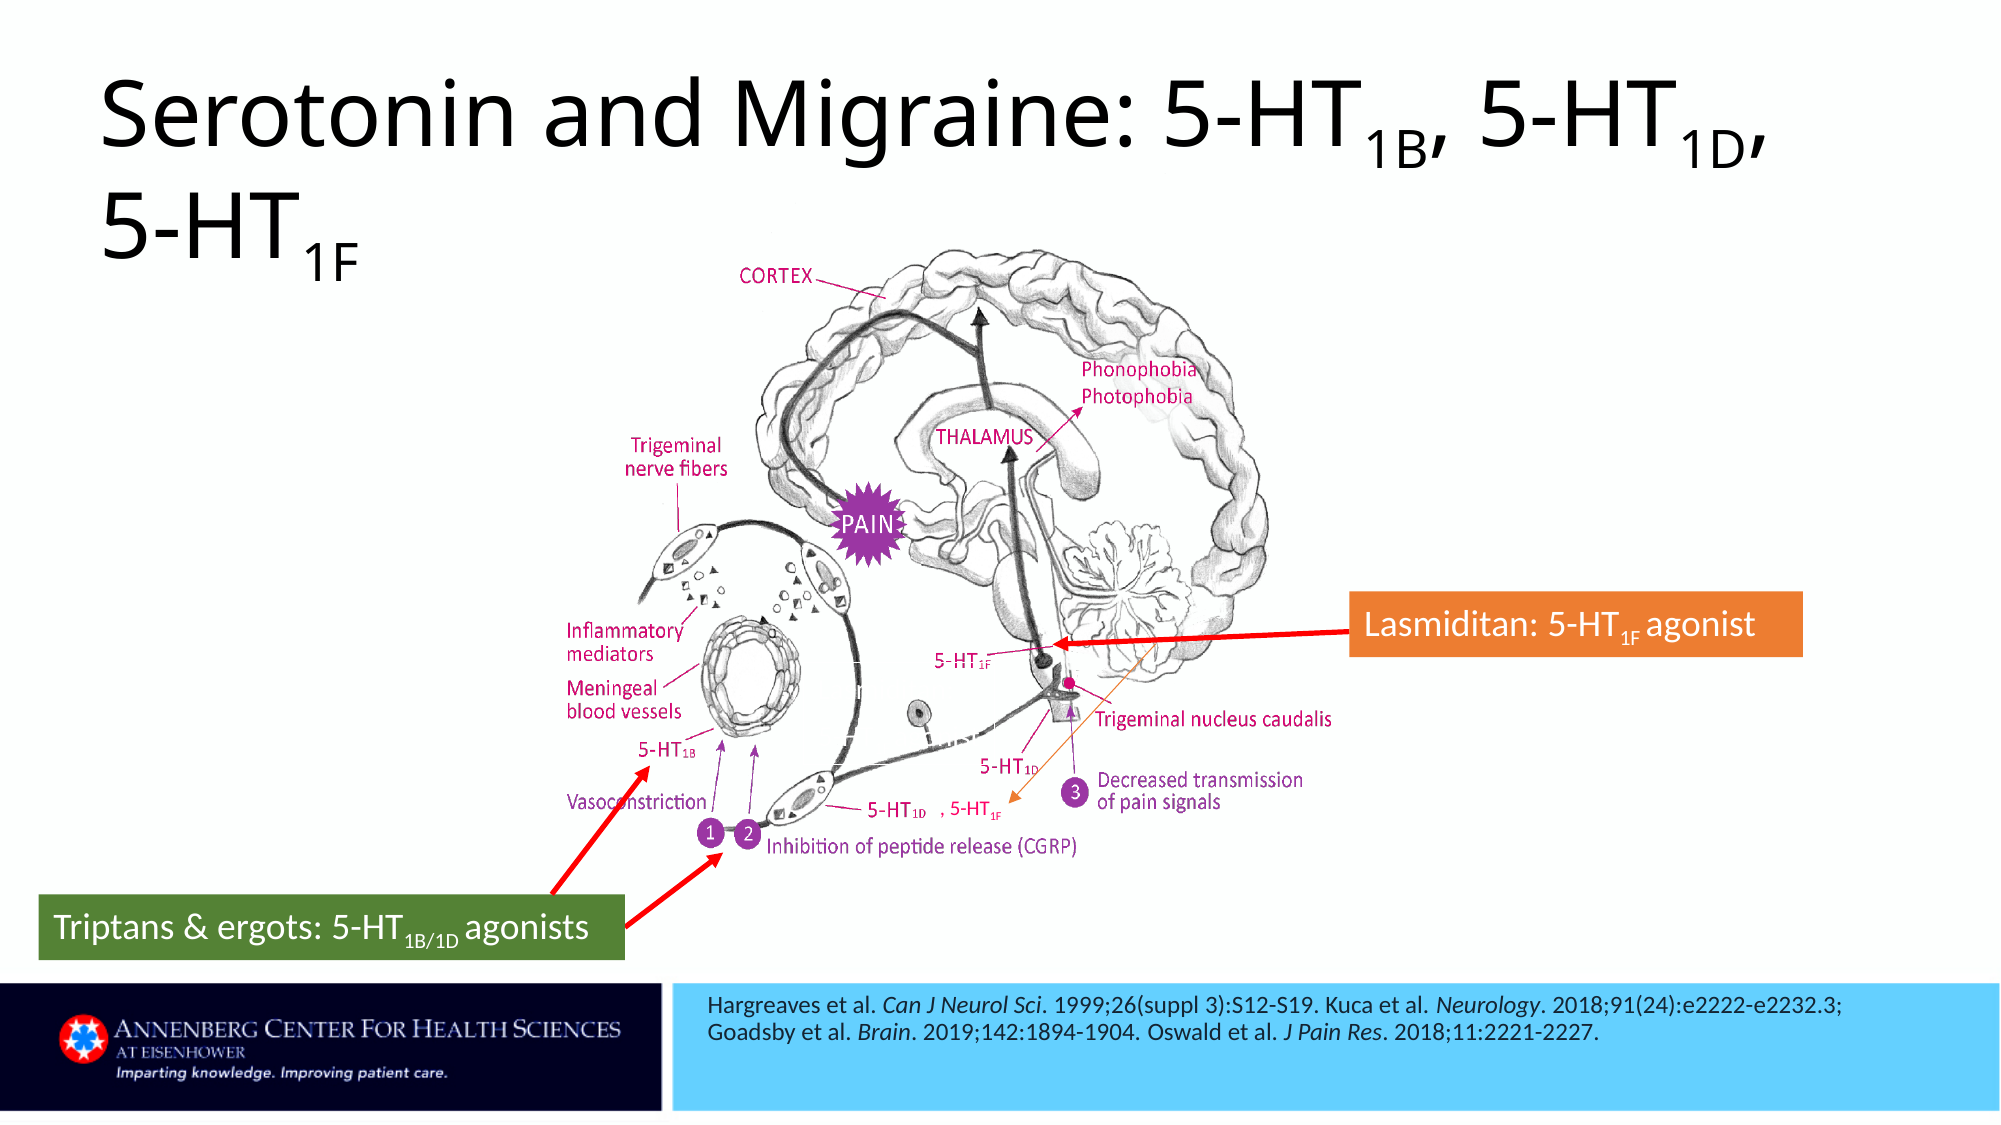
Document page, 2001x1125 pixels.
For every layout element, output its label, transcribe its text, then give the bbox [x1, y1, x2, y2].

picture [0, 0, 2001, 1125]
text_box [1052, 631, 1350, 645]
title Serotonin and Migraine: 5-HT1B, 5-HT1D, 5-HT1F [84, 59, 1863, 278]
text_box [551, 765, 650, 895]
list Hargreaves et al. Can J Neurol Sci. 1999;26(suppl 3):S12-S19. Kuca et al. Neurology. 2018;91(24):e2222-e2232.3; Goadsby et al. Brain. 2019;142:1894-1904. Oswald et al. J Pain Res. 2018;11:2221-2227. [707, 991, 1915, 1101]
text_box Lasmiditan: 5-HT1F agonist [1350, 591, 1803, 658]
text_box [1008, 643, 1156, 804]
text_box Triptans & ergots: 5-HT1B/1D agonists [38, 894, 551, 961]
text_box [624, 852, 724, 925]
